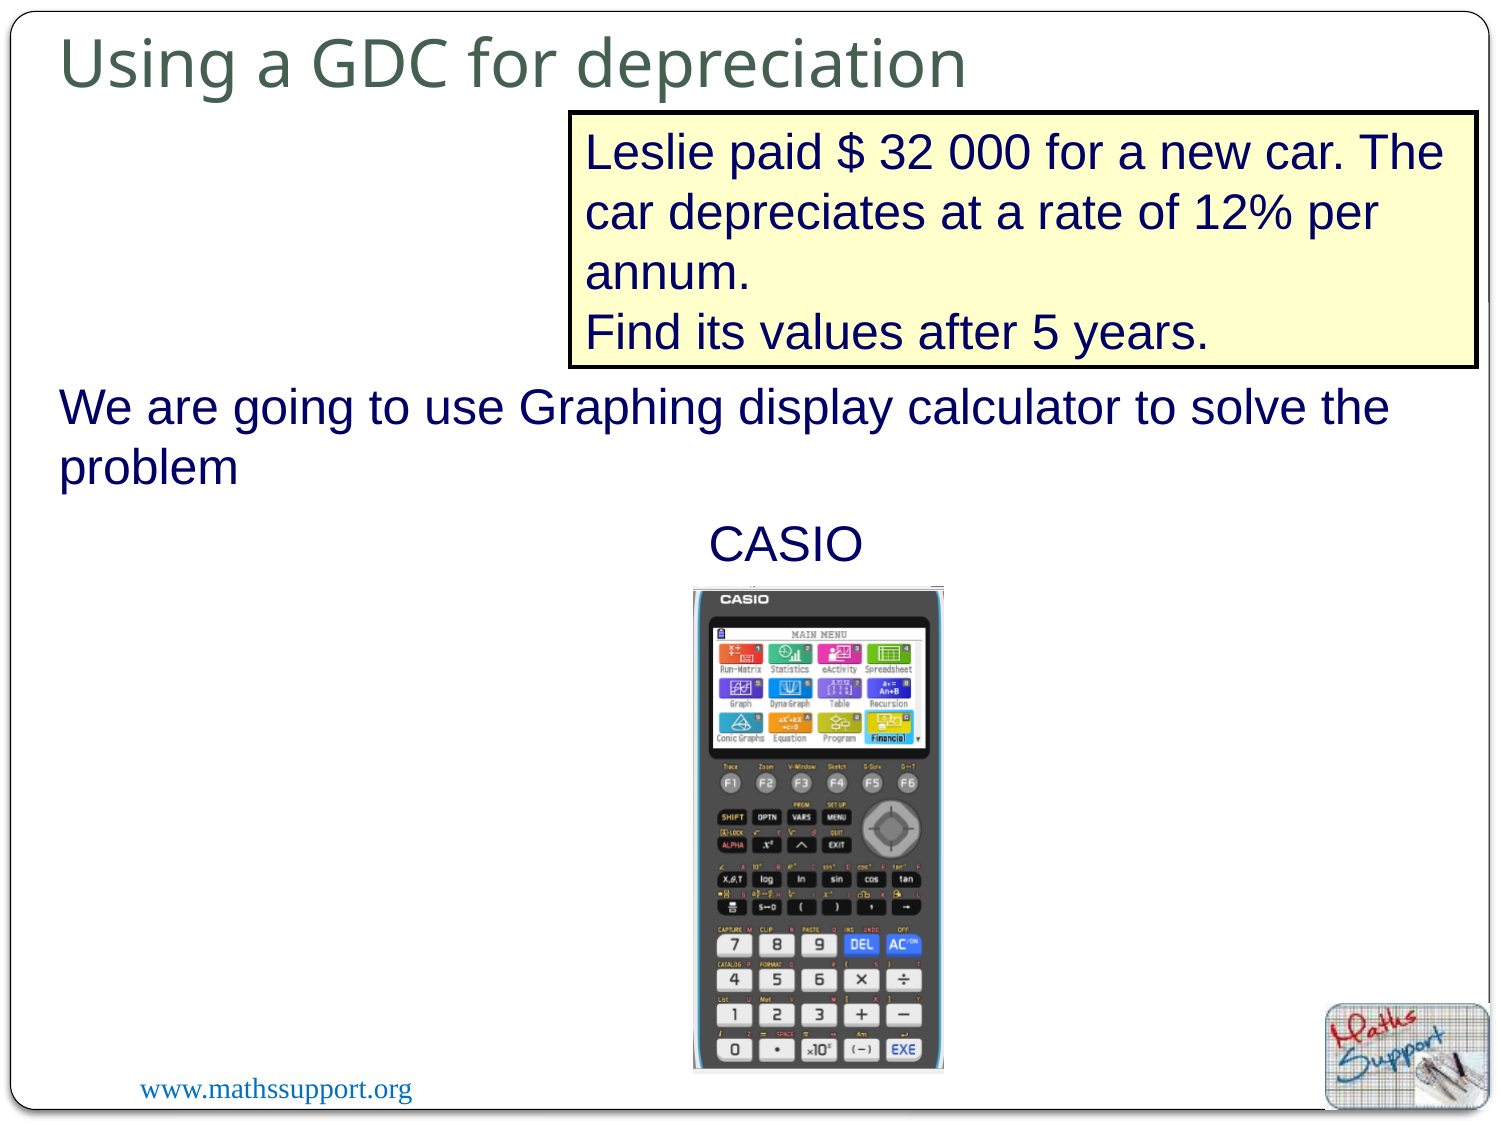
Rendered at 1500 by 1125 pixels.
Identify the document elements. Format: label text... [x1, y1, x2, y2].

text_box [134, 1065, 405, 1104]
picture [1325, 1003, 1490, 1110]
title Using a GDC for depreciation [43, 23, 1500, 116]
text_box [1328, 1003, 1485, 1104]
text_box We are going to use Graphing display calculator to solve the problem [43, 367, 1489, 503]
text_box Leslie paid $ 32 000 for a new car. The car depreciates at a rate of 12% per annum. Find its values after 5 years. [570, 112, 1477, 368]
picture [693, 586, 944, 1074]
text_box CASIO [693, 503, 944, 579]
